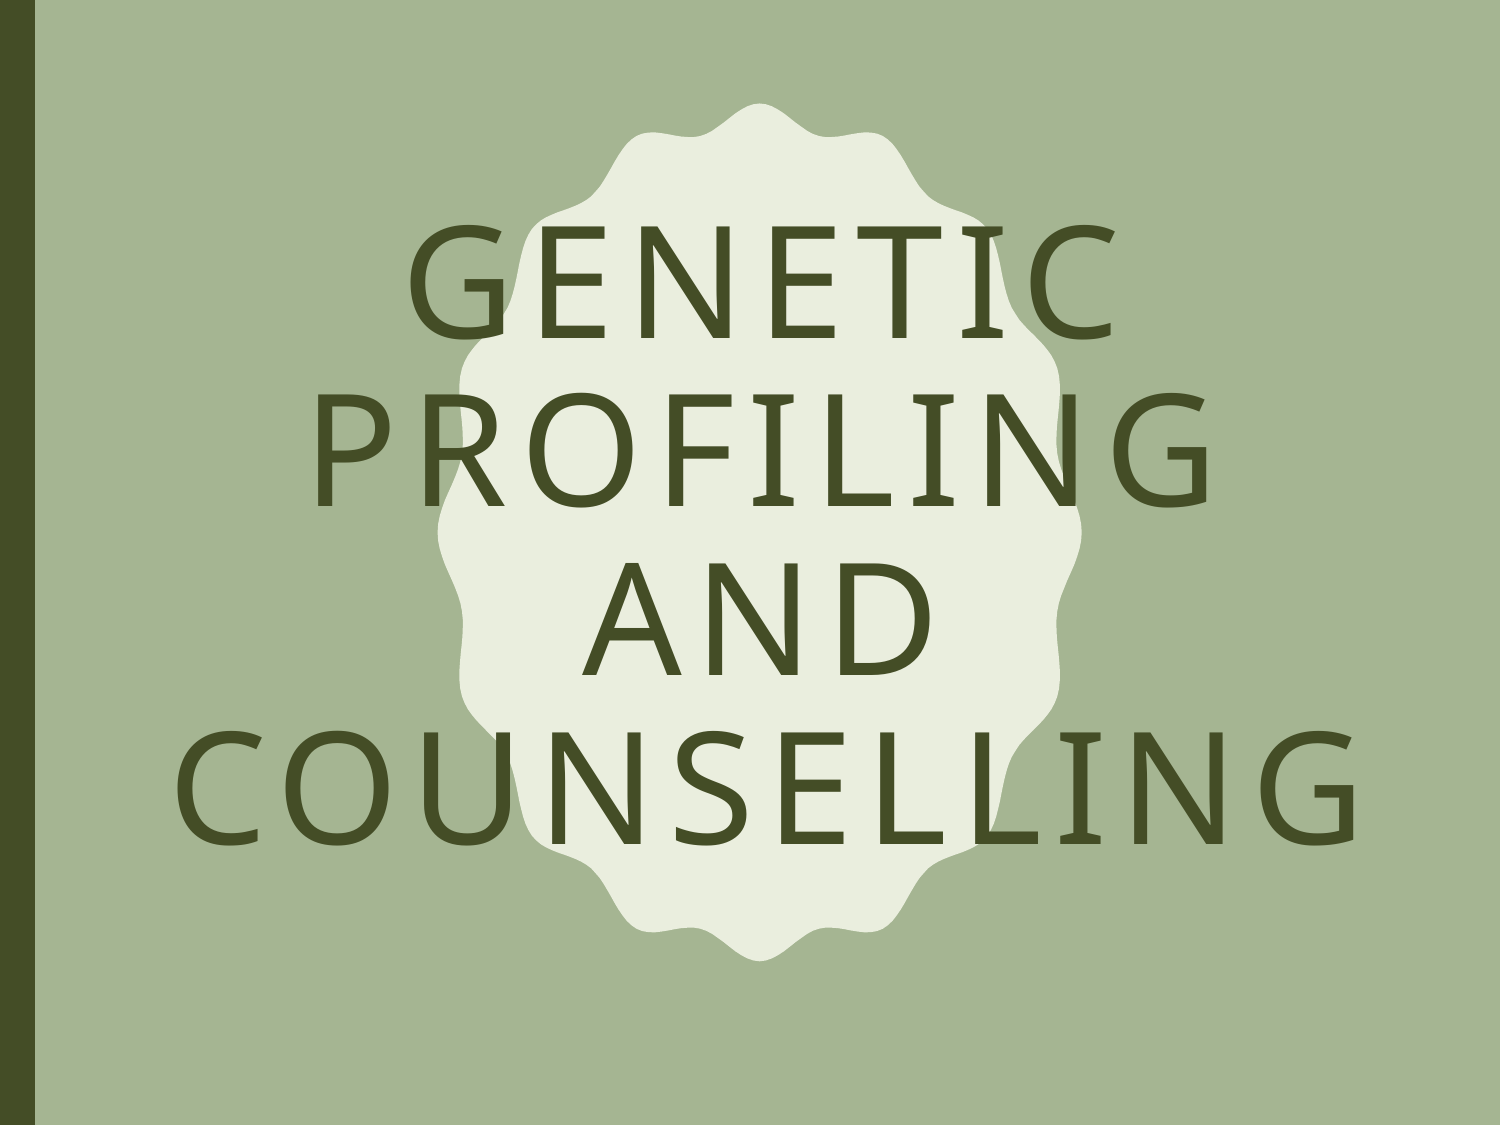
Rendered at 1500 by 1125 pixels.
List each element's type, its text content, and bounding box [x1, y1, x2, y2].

title Genetic profiling and counselling [132, 180, 1403, 902]
